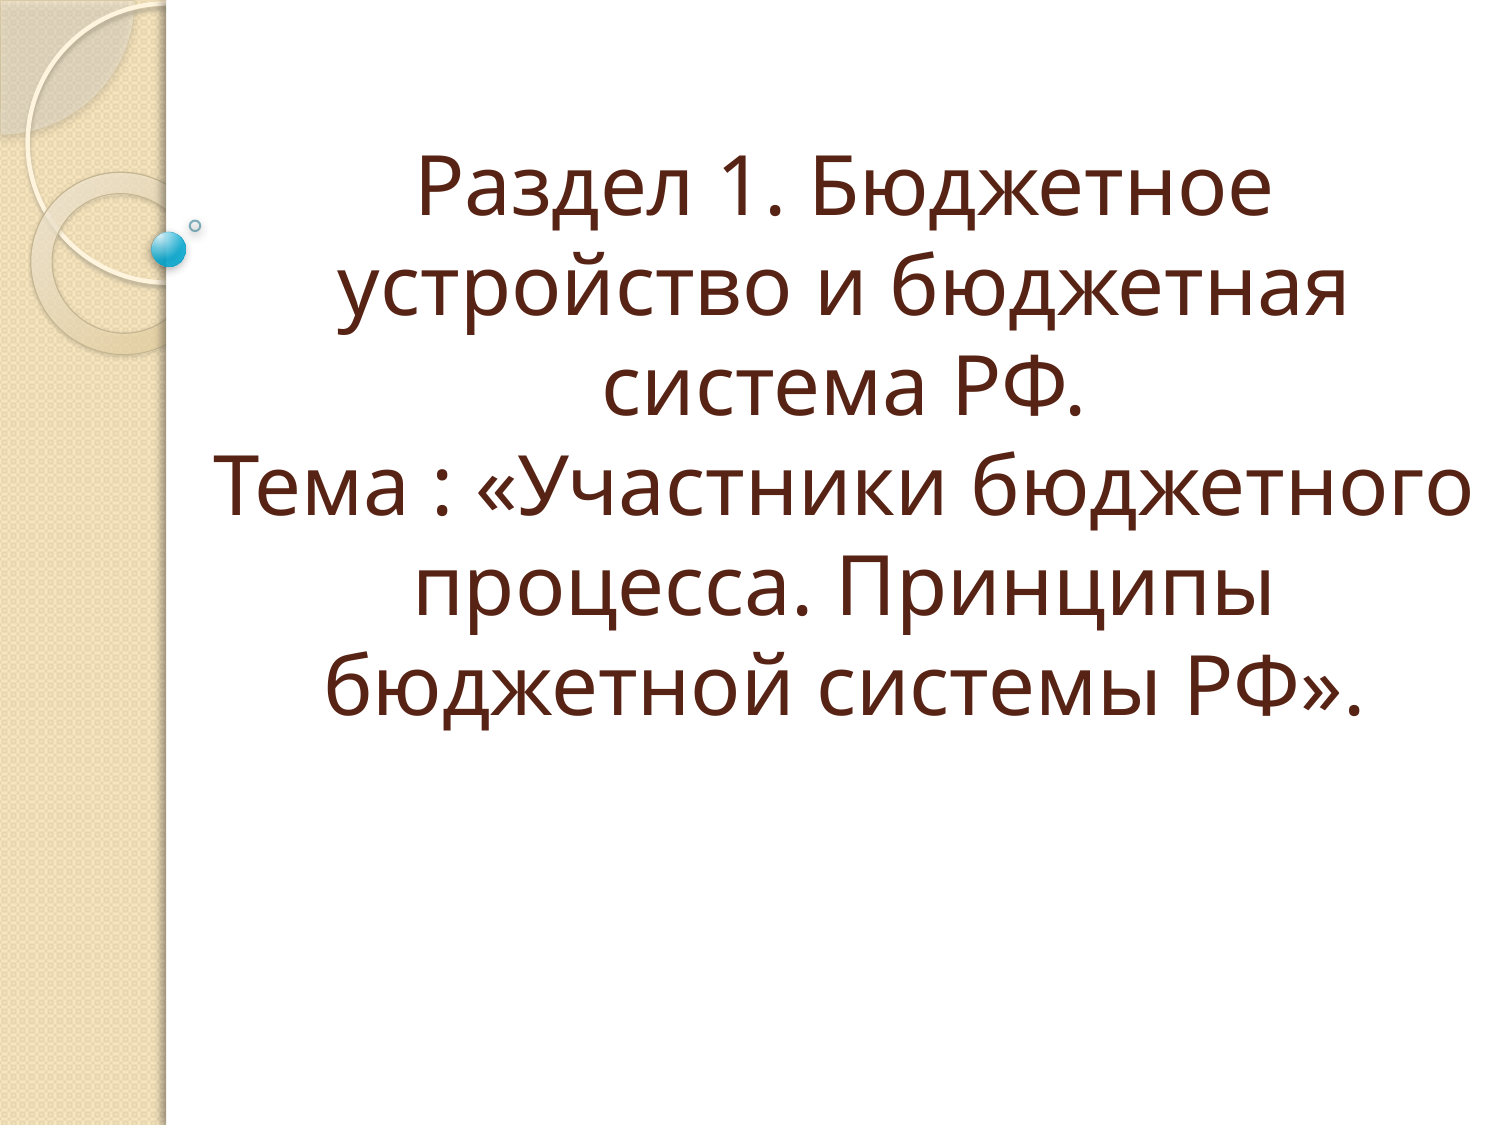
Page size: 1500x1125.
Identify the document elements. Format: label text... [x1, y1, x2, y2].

title Раздел 1. Бюджетное устройство и бюджетная система РФ. Тема : «Участники бюджетного процесса. Принципы бюджетной системы РФ». [189, 113, 1500, 740]
